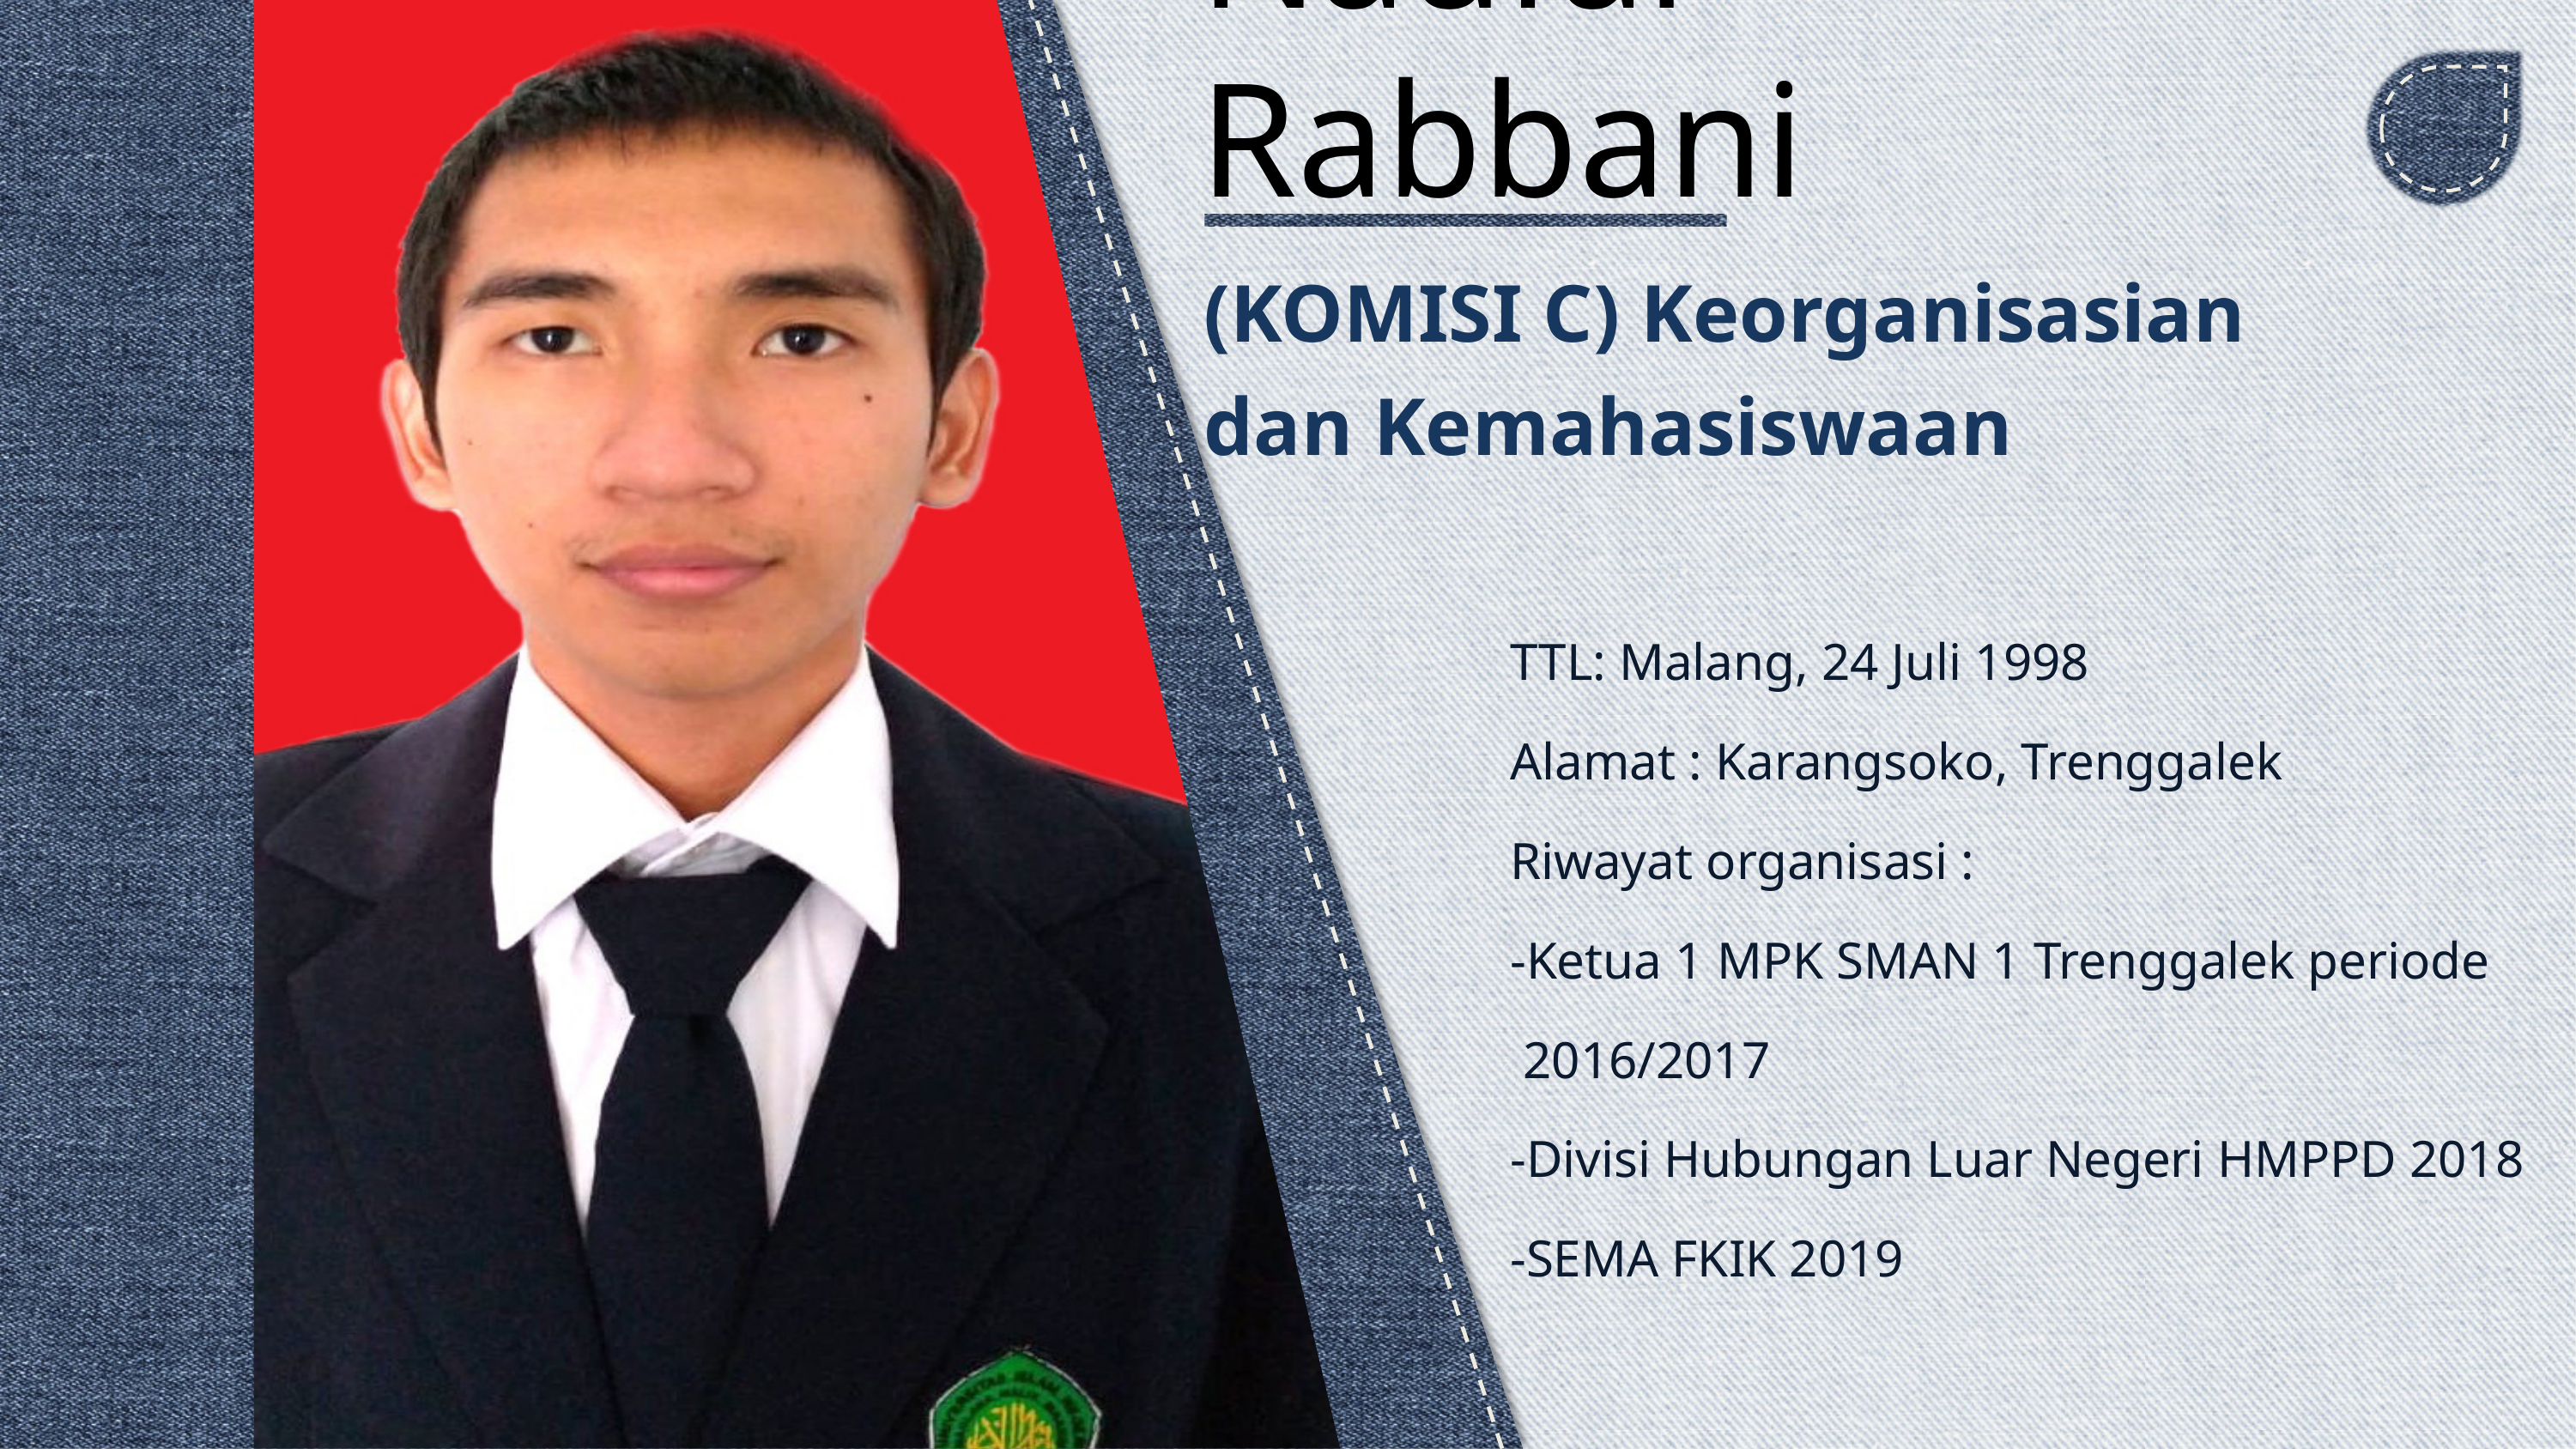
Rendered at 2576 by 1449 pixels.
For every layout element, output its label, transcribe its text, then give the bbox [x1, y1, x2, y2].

list (KOMISI C) Keorganisasian dan Kemahasiswaan [1345, 233, 2326, 324]
title Naufal Rabbani [1345, 35, 2322, 228]
picture [0, 0, 2576, 1449]
list TTL: Malang, 24 Juli 1998 Alamat : Karangsoko, Trenggalek Riwayat organisasi : -Ketua 1 MPK SMAN 1 Trenggalek periode 2016/2017 -Divisi Hubungan Luar Negeri HMPPD 2018 -SEMA FKIK 2019 [1487, 600, 2576, 1397]
